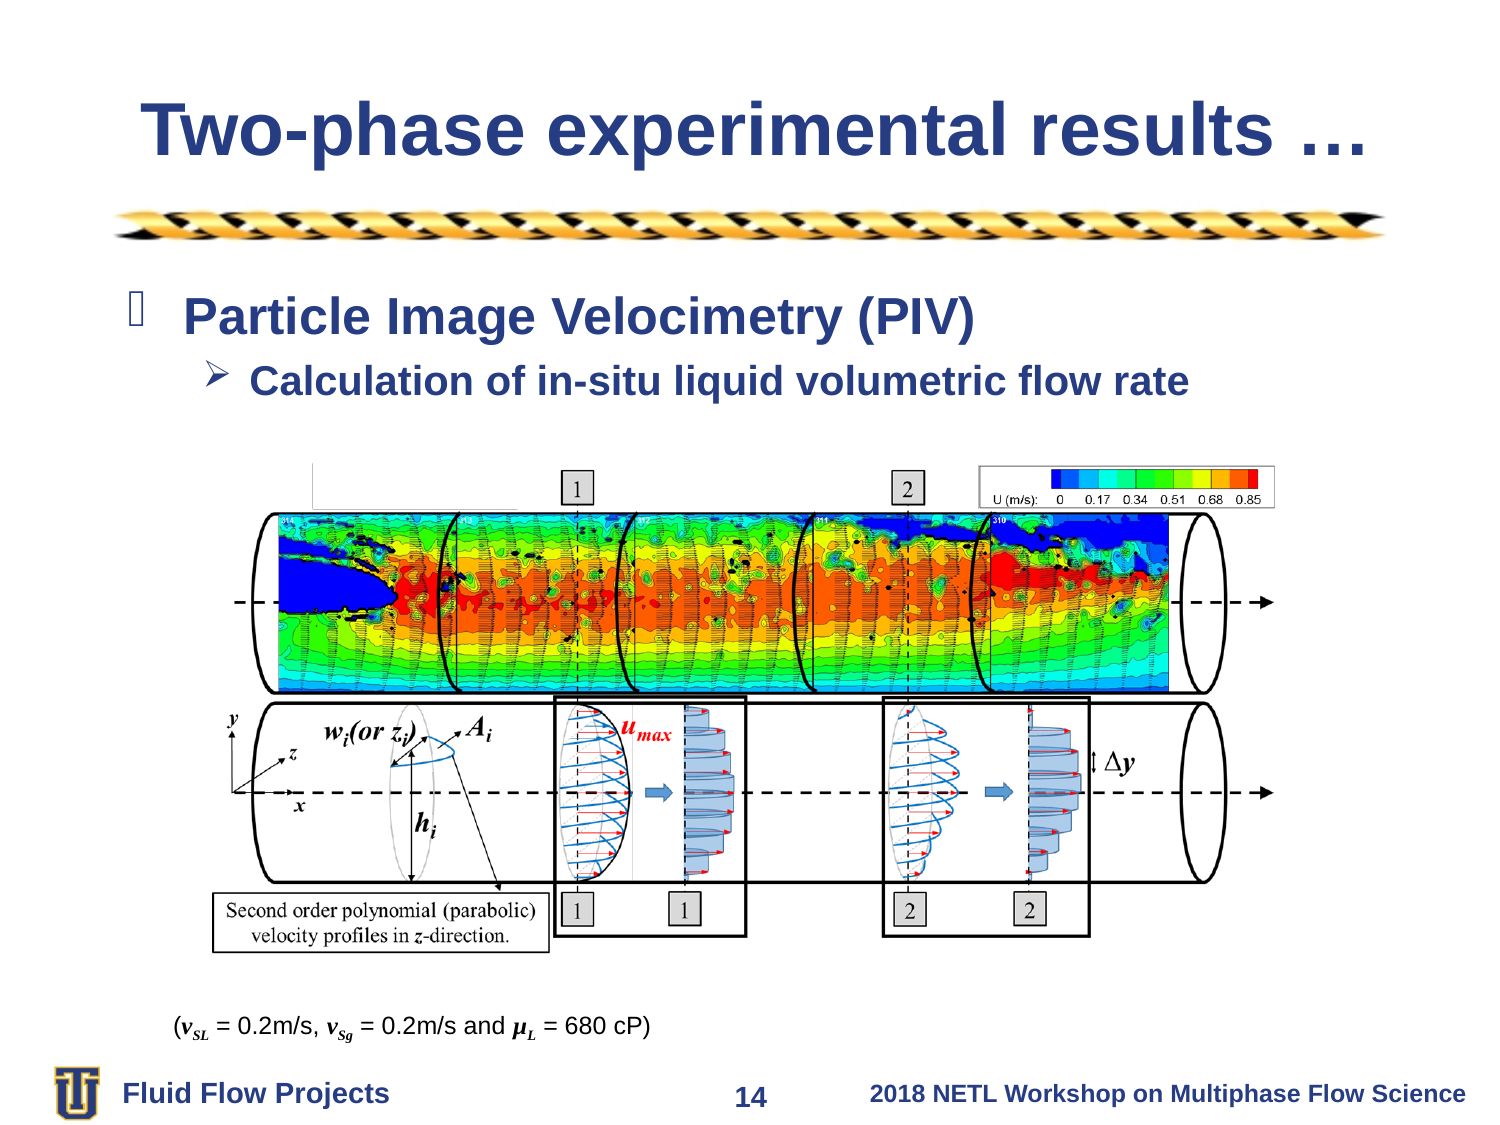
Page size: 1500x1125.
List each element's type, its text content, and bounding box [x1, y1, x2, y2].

picture [112, 201, 1388, 252]
list Particle Image Velocimetry (PIV) Calculation of in-situ liquid volumetric flow rate [112, 274, 1388, 988]
picture [50, 1062, 105, 1125]
text_box (vSL = 0.2m/s, vSg = 0.2m/s and µL = 680 cP) [158, 1002, 667, 1051]
title Two-phase experimental results … [87, 49, 1426, 201]
picture [212, 462, 1288, 960]
